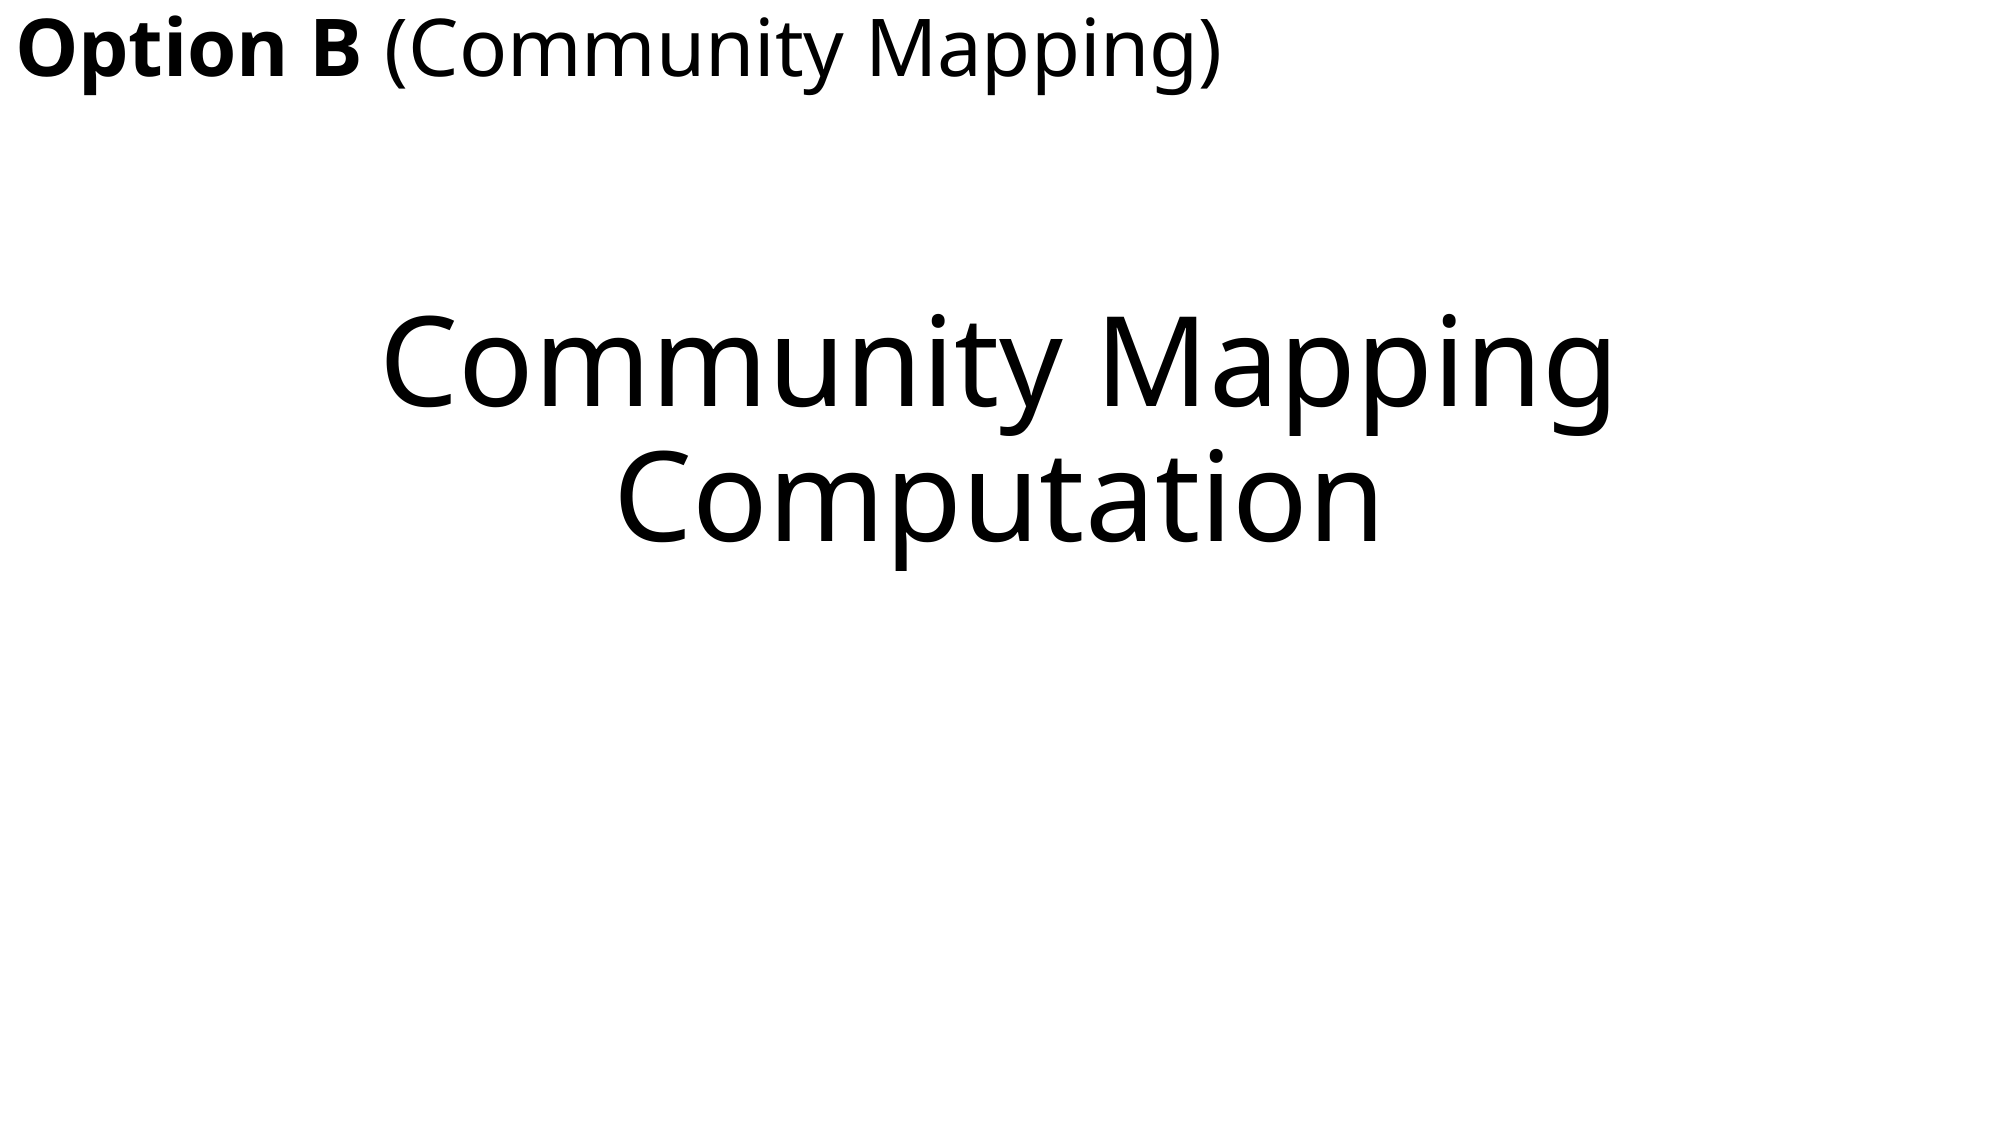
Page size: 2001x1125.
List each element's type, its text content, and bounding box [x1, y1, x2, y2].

title Community Mapping Computation [249, 184, 1750, 576]
text_box Option B (Community Mapping) [0, 0, 2000, 102]
